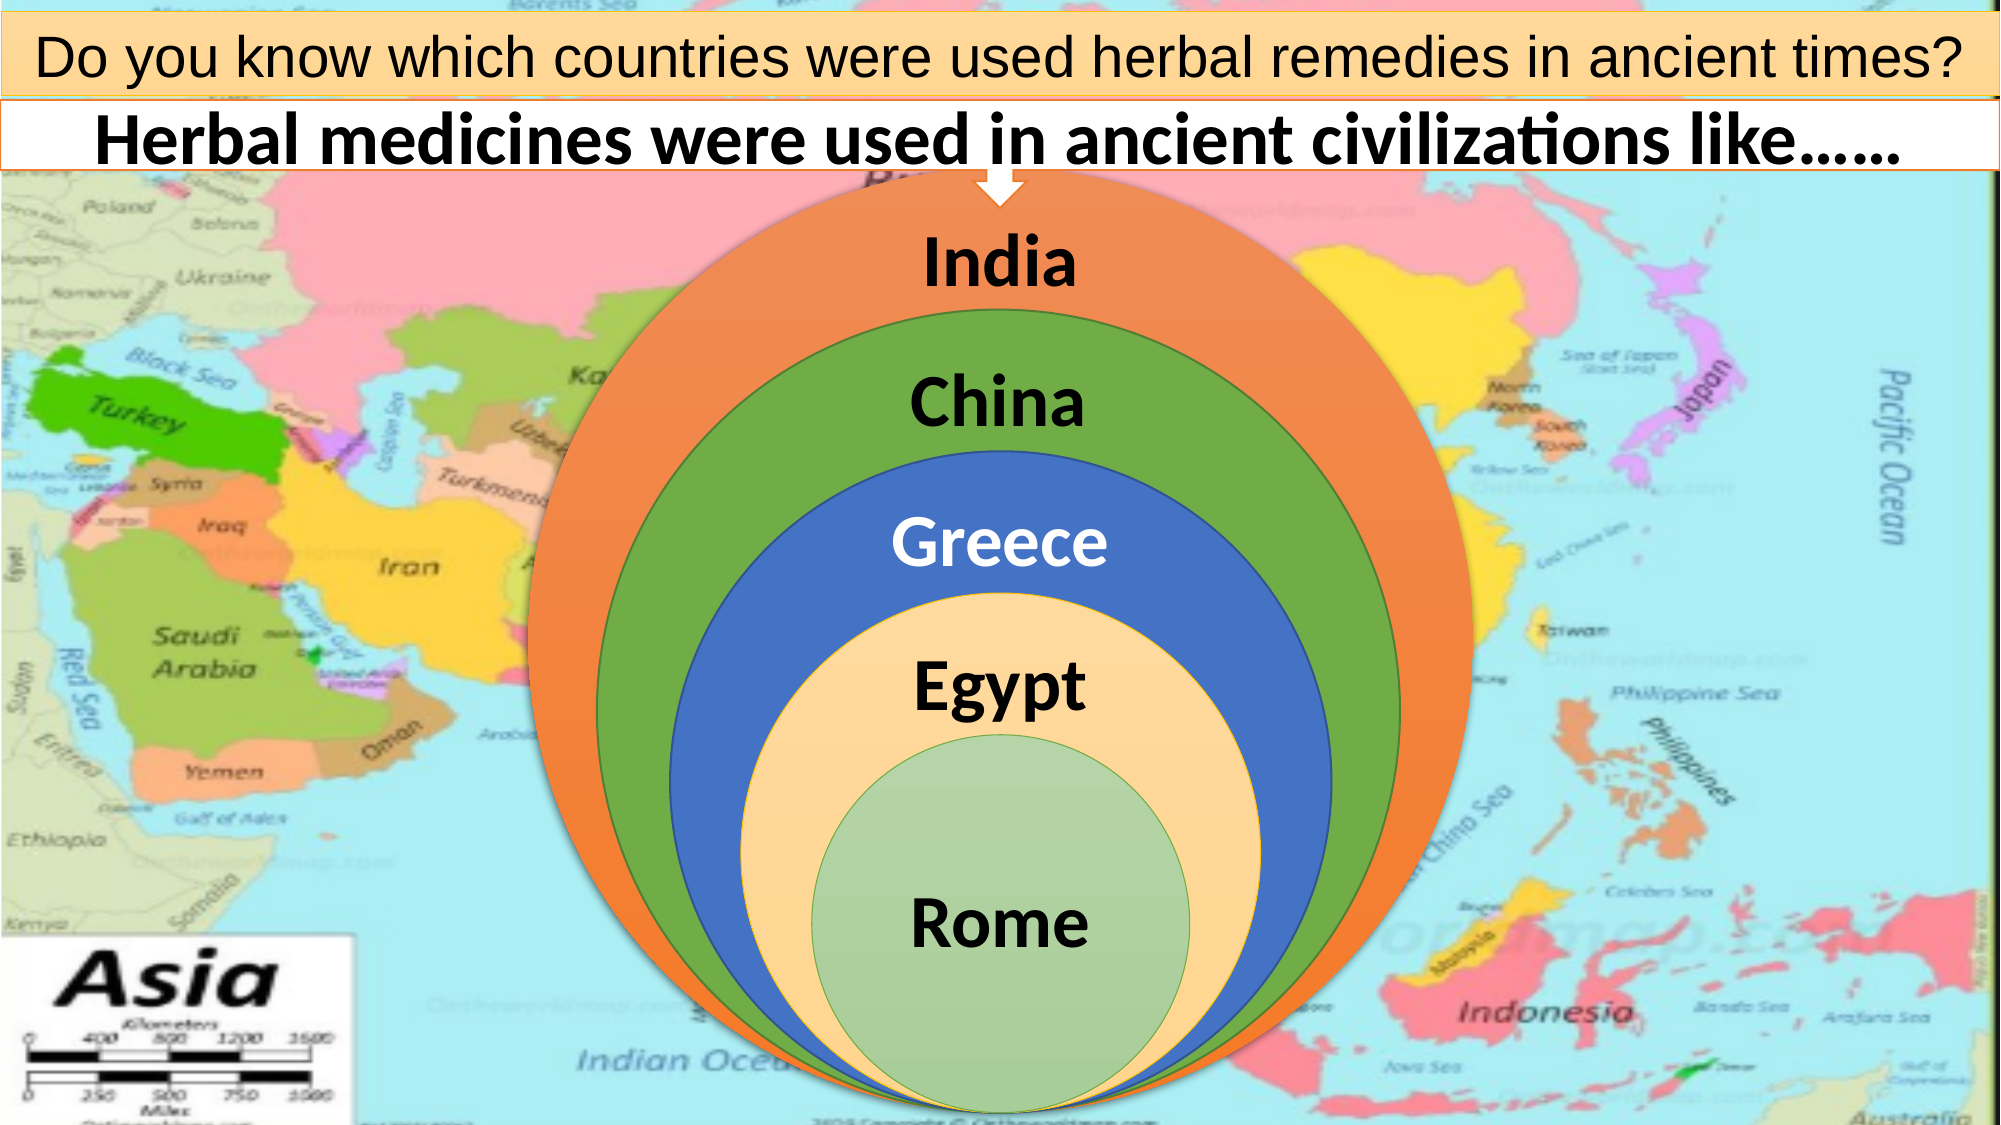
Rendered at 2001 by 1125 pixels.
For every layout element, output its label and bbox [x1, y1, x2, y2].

text_box [219, 167, 1783, 1113]
picture [1, 0, 2000, 1125]
